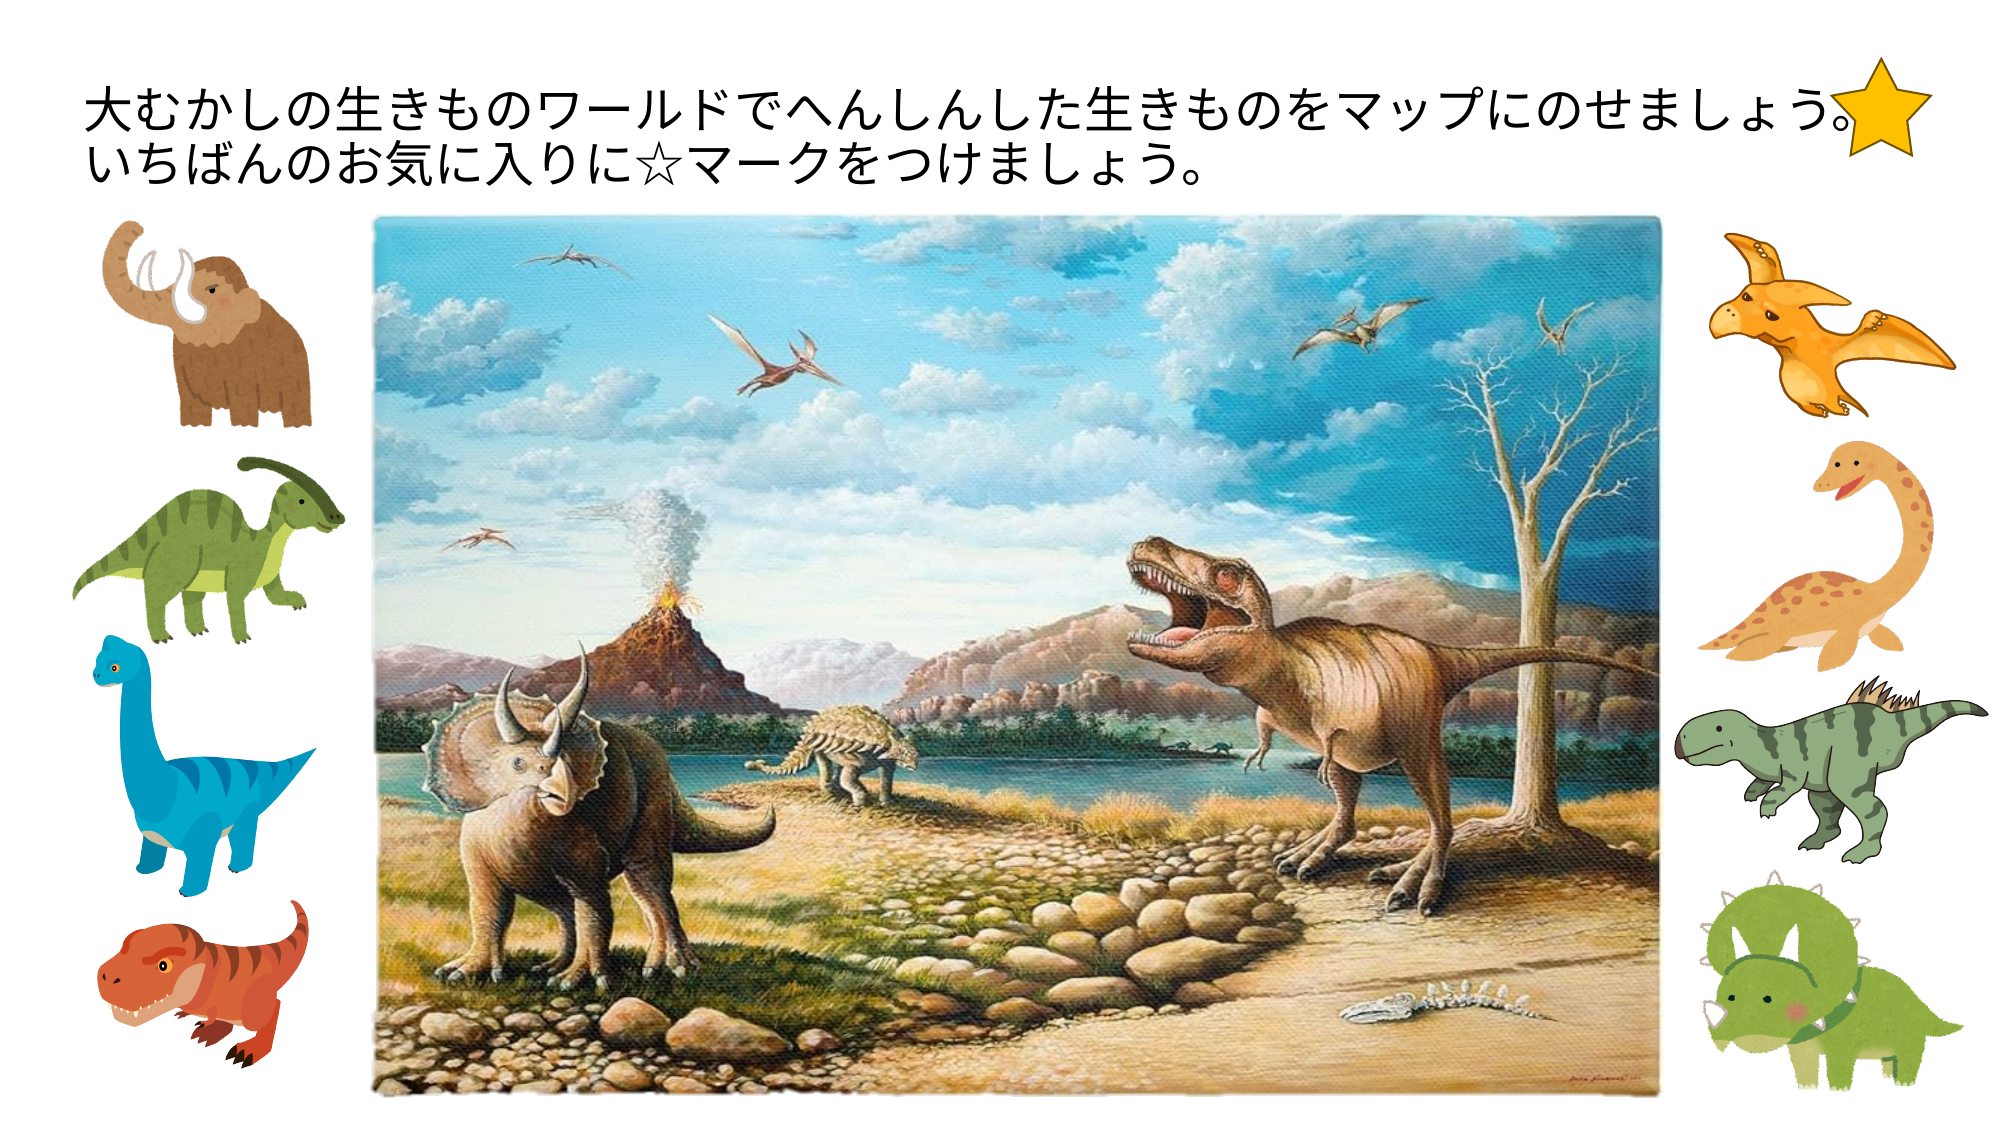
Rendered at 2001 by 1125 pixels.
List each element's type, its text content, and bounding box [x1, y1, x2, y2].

picture [65, 200, 2000, 1125]
text_box [1829, 56, 1933, 158]
title 大むかしの生きものワールドでへんしんした生きものをマップにのせましょう。 いちばんのお気に入りに☆マークをつけましょう。 [69, 58, 1931, 201]
